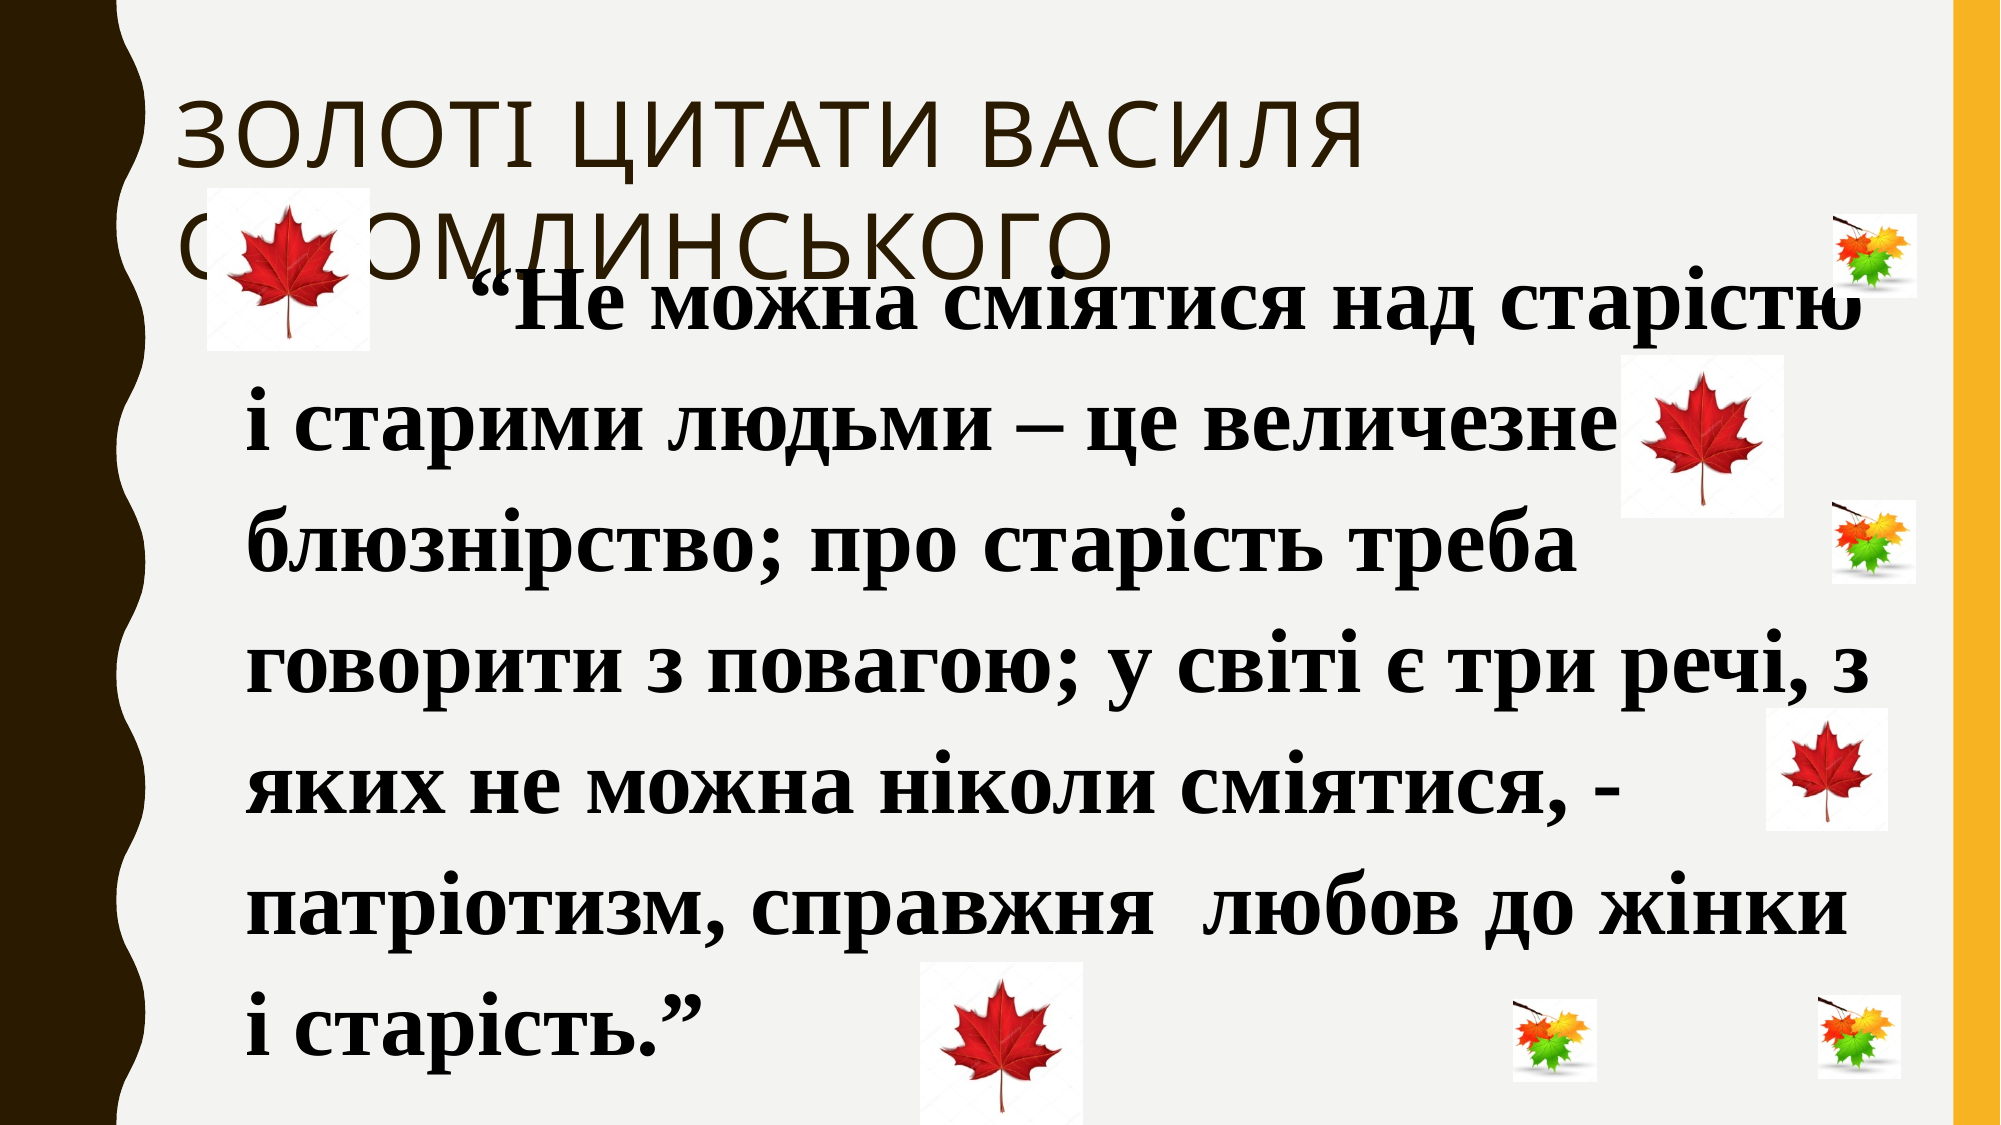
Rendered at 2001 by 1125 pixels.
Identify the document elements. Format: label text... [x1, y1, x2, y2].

title Золоті цитати Василя сухомлинського [160, 69, 2000, 315]
picture [1833, 214, 1917, 298]
picture [1818, 995, 1901, 1079]
picture [1766, 708, 1888, 831]
picture [207, 188, 370, 351]
picture [1832, 500, 1916, 584]
picture [1513, 999, 1597, 1082]
picture [1621, 355, 1784, 519]
picture [920, 962, 1083, 1125]
list “Не можна сміятися над старістю і старими людьми – це величезне блюзнірство; про старість треба говорити з повагою; у світі є три речі, з яких не можна ніколи сміятися, - патріотизм, справжня любов до жінки і старість.” [192, 219, 1912, 810]
